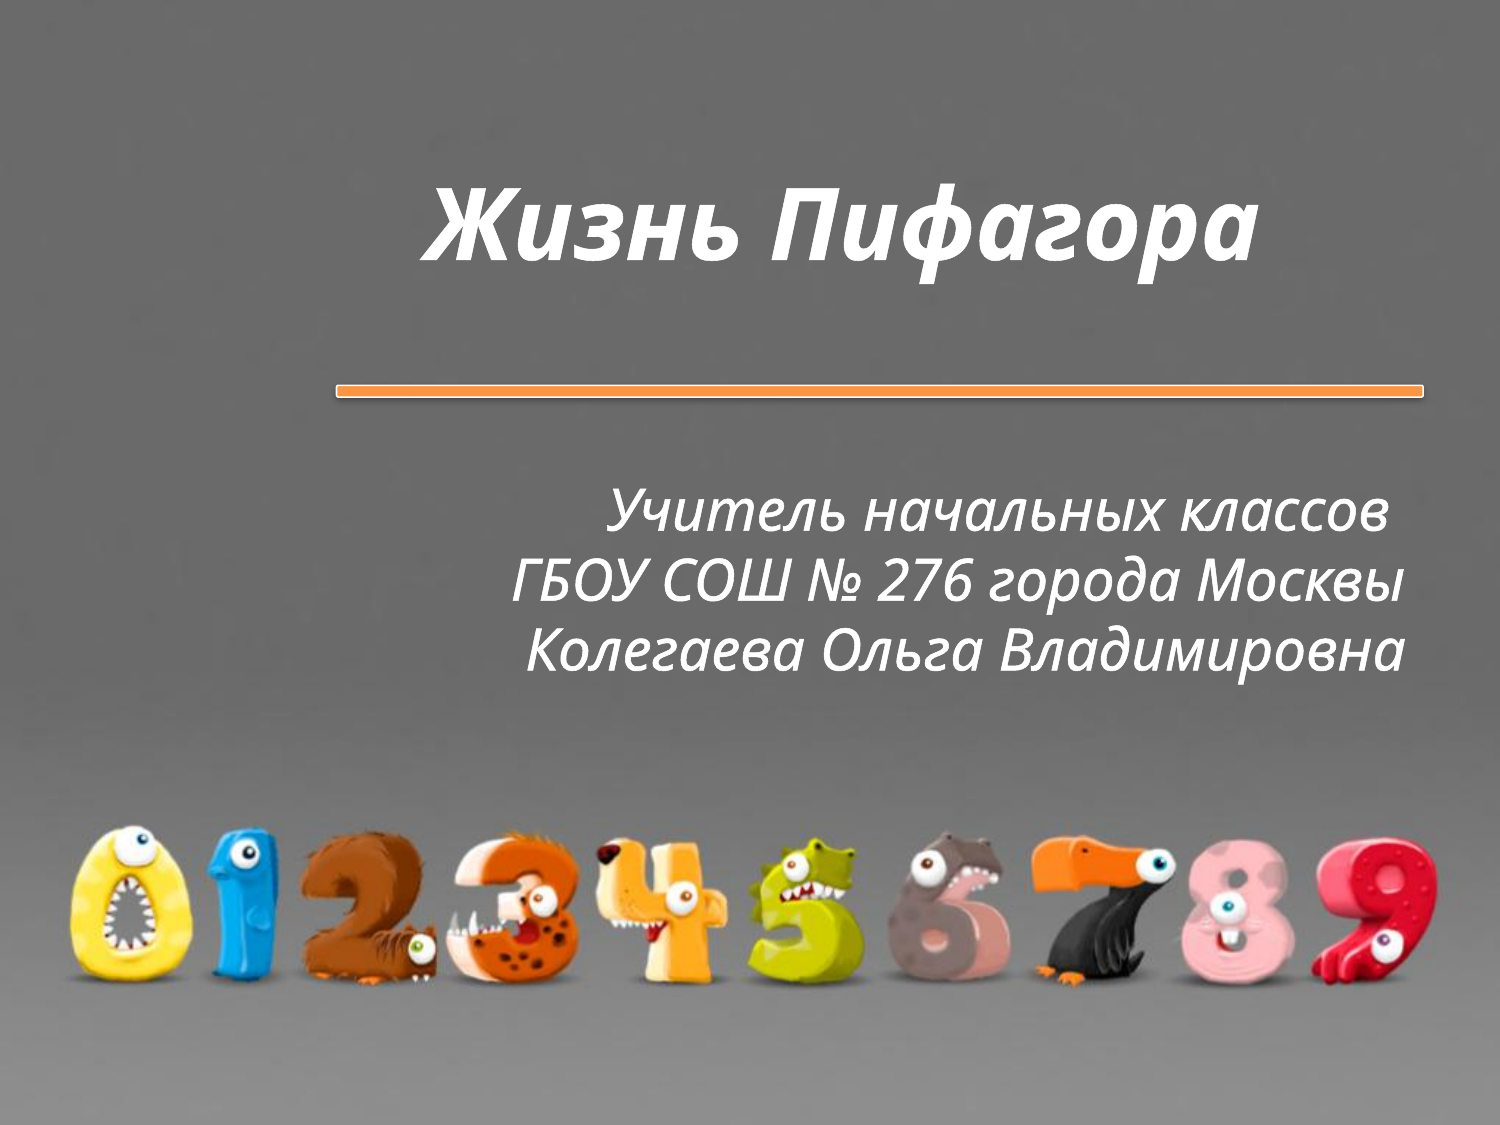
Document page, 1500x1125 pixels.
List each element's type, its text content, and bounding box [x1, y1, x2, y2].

text_box [333, 382, 1427, 401]
picture [0, 0, 1500, 1125]
text_box Учитель начальных классов ГБОУ СОШ № 276 города Москвы Колегаева Ольга Владимировна [239, 464, 1421, 760]
text_box Жизнь Пифагора [252, 152, 1434, 288]
